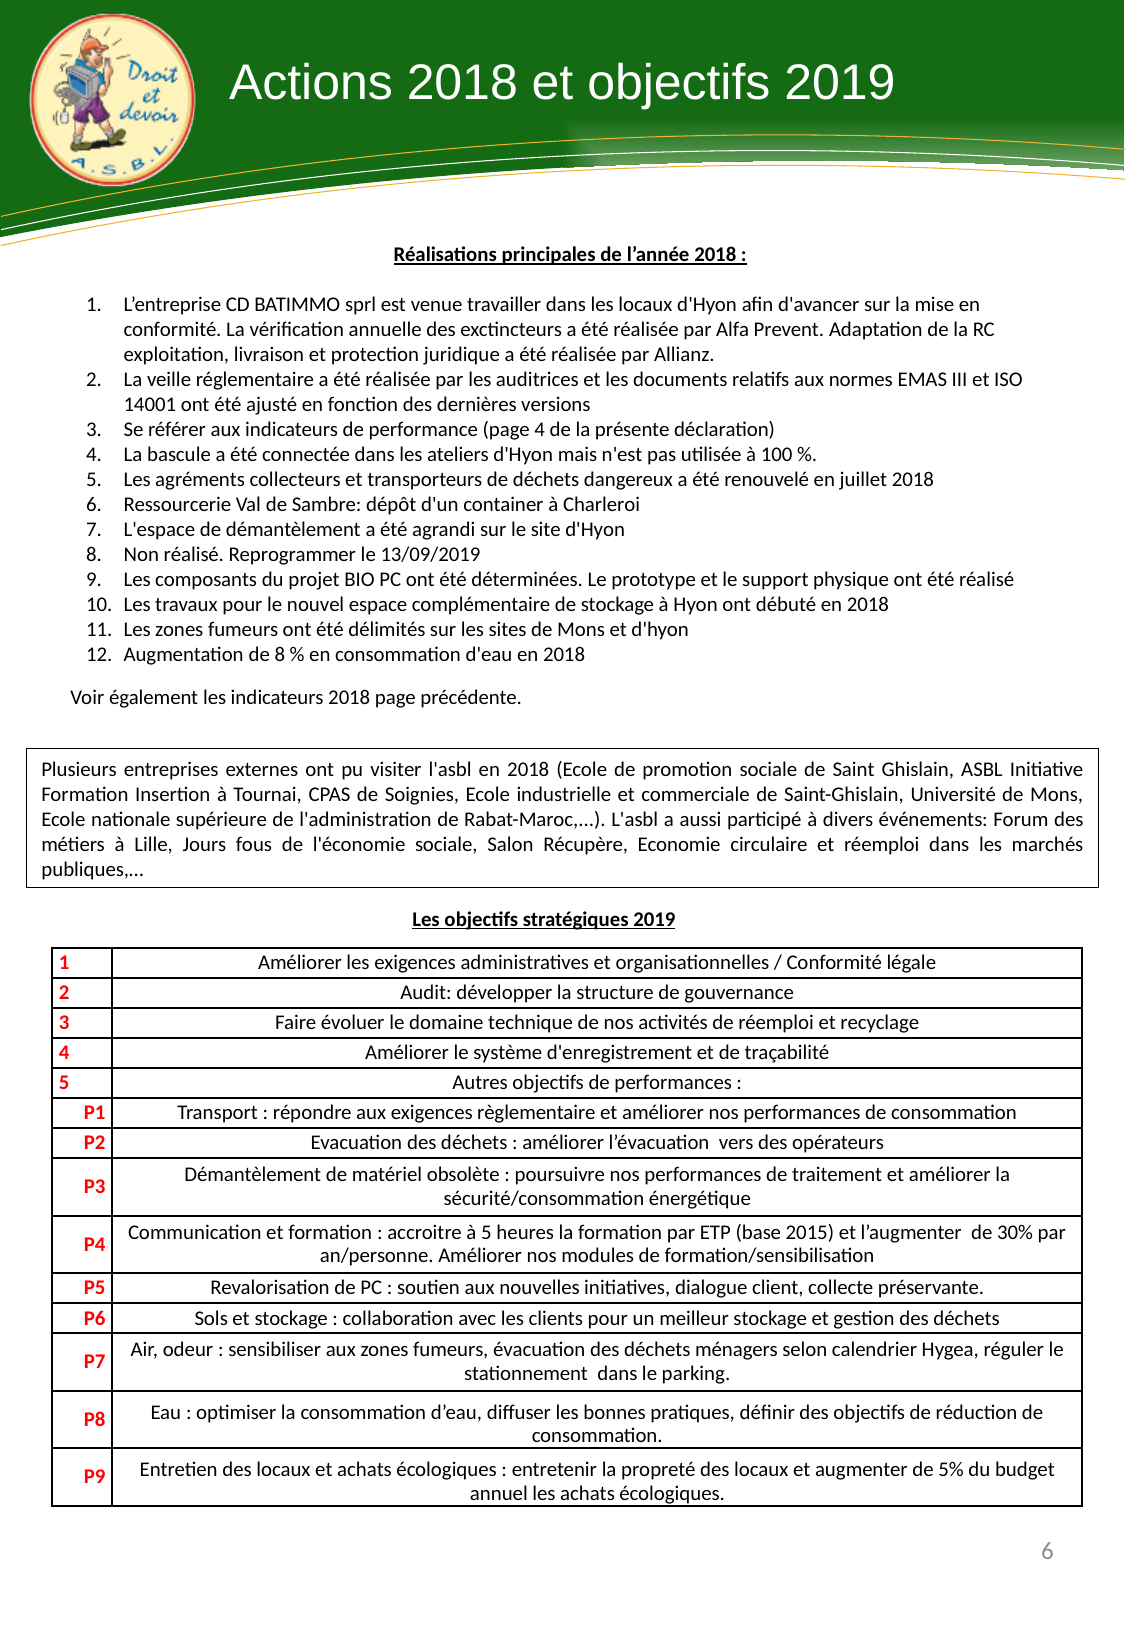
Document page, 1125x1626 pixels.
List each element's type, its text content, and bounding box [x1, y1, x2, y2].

table_cell Faire évoluer le domaine technique de nos activités de réemploi et recyclage [113, 1009, 1081, 1037]
table_cell 3 [53, 1009, 111, 1037]
slide_number 6 [806, 1507, 1069, 1593]
table_cell P6 [53, 1304, 111, 1332]
table_cell 2 [53, 979, 111, 1007]
table_cell P2 [53, 1129, 111, 1157]
table_cell 5 [53, 1069, 111, 1097]
table_cell Autres objectifs de performances : [113, 1069, 1081, 1097]
table_cell P8 [53, 1392, 111, 1447]
table_cell P1 [53, 1099, 111, 1127]
table_cell Revalorisation de PC : soutien aux nouvelles initiatives, dialogue client, collecte préservante. [113, 1274, 1081, 1302]
table_cell P4 [53, 1217, 111, 1272]
table_cell Améliorer le système d'enregistrement et de traçabilité [113, 1039, 1081, 1067]
table_cell P7 [53, 1334, 111, 1390]
table_cell Sols et stockage : collaboration avec les clients pour un meilleur stockage et gestion des déchets [113, 1304, 1081, 1332]
table_cell Eau : optimiser la consommation d’eau, diffuser les bonnes pratiques, définir des objectifs de réduction de consommation. [113, 1392, 1081, 1447]
table_cell Entretien des locaux et achats écologiques : entretenir la propreté des locaux et augmenter de 5% du budget annuel les achats écologiques. [113, 1449, 1081, 1505]
text_box Plusieurs entreprises externes ont pu visiter l'asbl en 2018 (Ecole de promotion sociale de Saint Ghislain, ASBL Initiative Formation Insertion à Tournai, CPAS de Soignies, Ecole industrielle et commerciale de Saint-Ghislain, Université de Mons, Ecole nationale supérieure de l'administration de Rabat-Maroc,...). L'asbl a aussi participé à divers événements: Forum des métiers à Lille, Jours fous de l'économie sociale, Salon Récupère, Economie circulaire et réemploi dans les marchés publiques,… [26, 748, 1099, 888]
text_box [0, 0, 1125, 246]
table_header 1 [53, 949, 111, 977]
table_cell P9 [53, 1449, 111, 1505]
text_box Les objectifs stratégiques 2019 [72, 898, 1016, 938]
table_cell Transport : répondre aux exigences règlementaire et améliorer nos performances de consommation [113, 1099, 1081, 1127]
table_cell Air, odeur : sensibiliser aux zones fumeurs, évacuation des déchets ménagers selon calendrier Hygea, réguler le stationnement dans le parking. [113, 1334, 1081, 1390]
table_cell Démantèlement de matériel obsolète : poursuivre nos performances de traitement et améliorer la sécurité/consommation énergétique [113, 1159, 1081, 1215]
table_header Améliorer les exigences administratives et organisationnelles / Conformité légale [113, 949, 1081, 977]
table_cell Audit: développer la structure de gouvernance [113, 979, 1081, 1007]
table_cell 4 [53, 1039, 111, 1067]
table_cell Evacuation des déchets : améliorer l’évacuation vers des opérateurs [113, 1129, 1081, 1157]
table_cell P5 [53, 1274, 111, 1302]
table_cell Communication et formation : accroitre à 5 heures la formation par ETP (base 2015) et l’augmenter de 30% par an/personne. Améliorer nos modules de formation/sensibilisation [113, 1217, 1081, 1272]
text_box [55, 233, 1070, 724]
table_cell P3 [53, 1159, 111, 1215]
